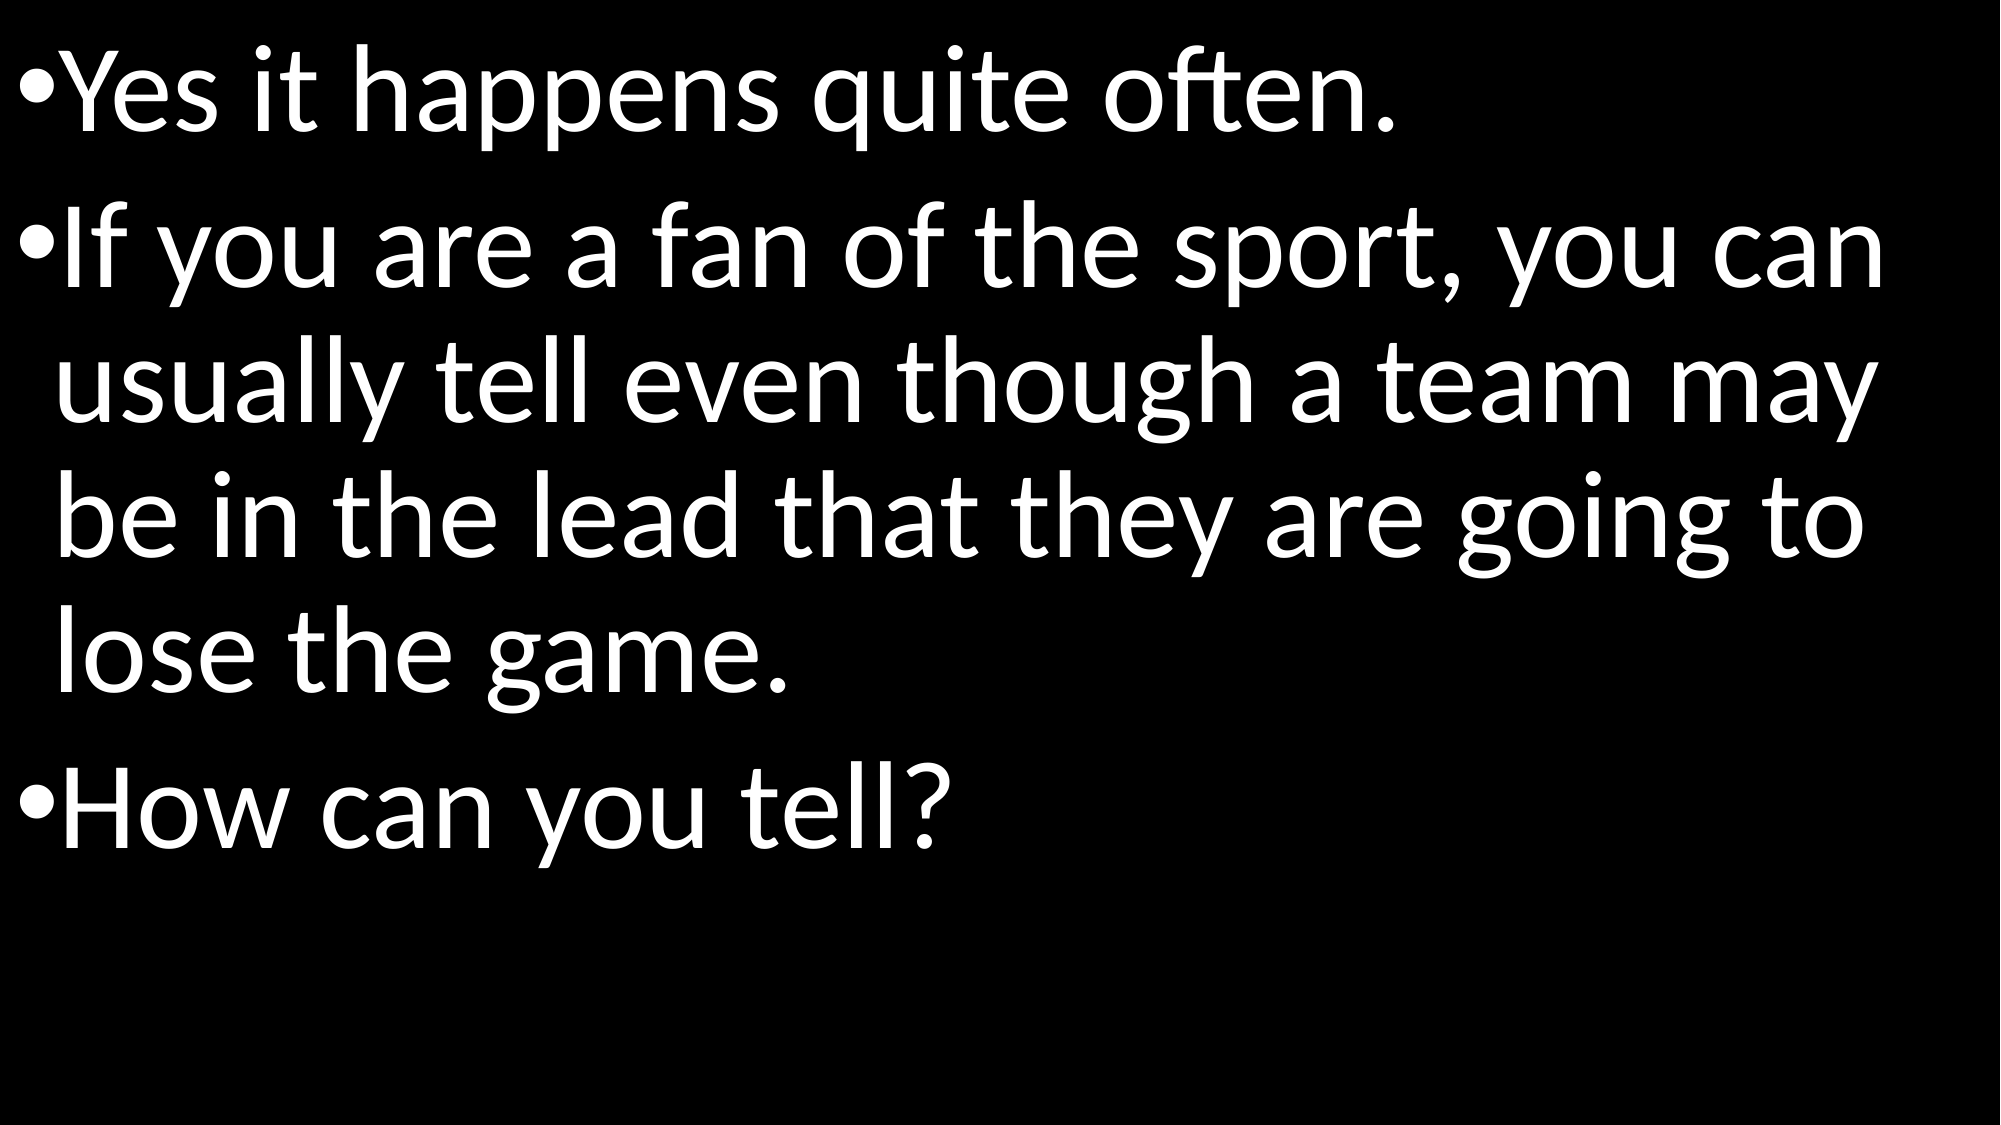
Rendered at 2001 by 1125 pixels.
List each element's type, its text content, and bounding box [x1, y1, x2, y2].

list Yes it happens quite often. If you are a fan of the sport, you can usually tell even though a team may be in the lead that they are going to lose the game. How can you tell? [0, 16, 1974, 1102]
